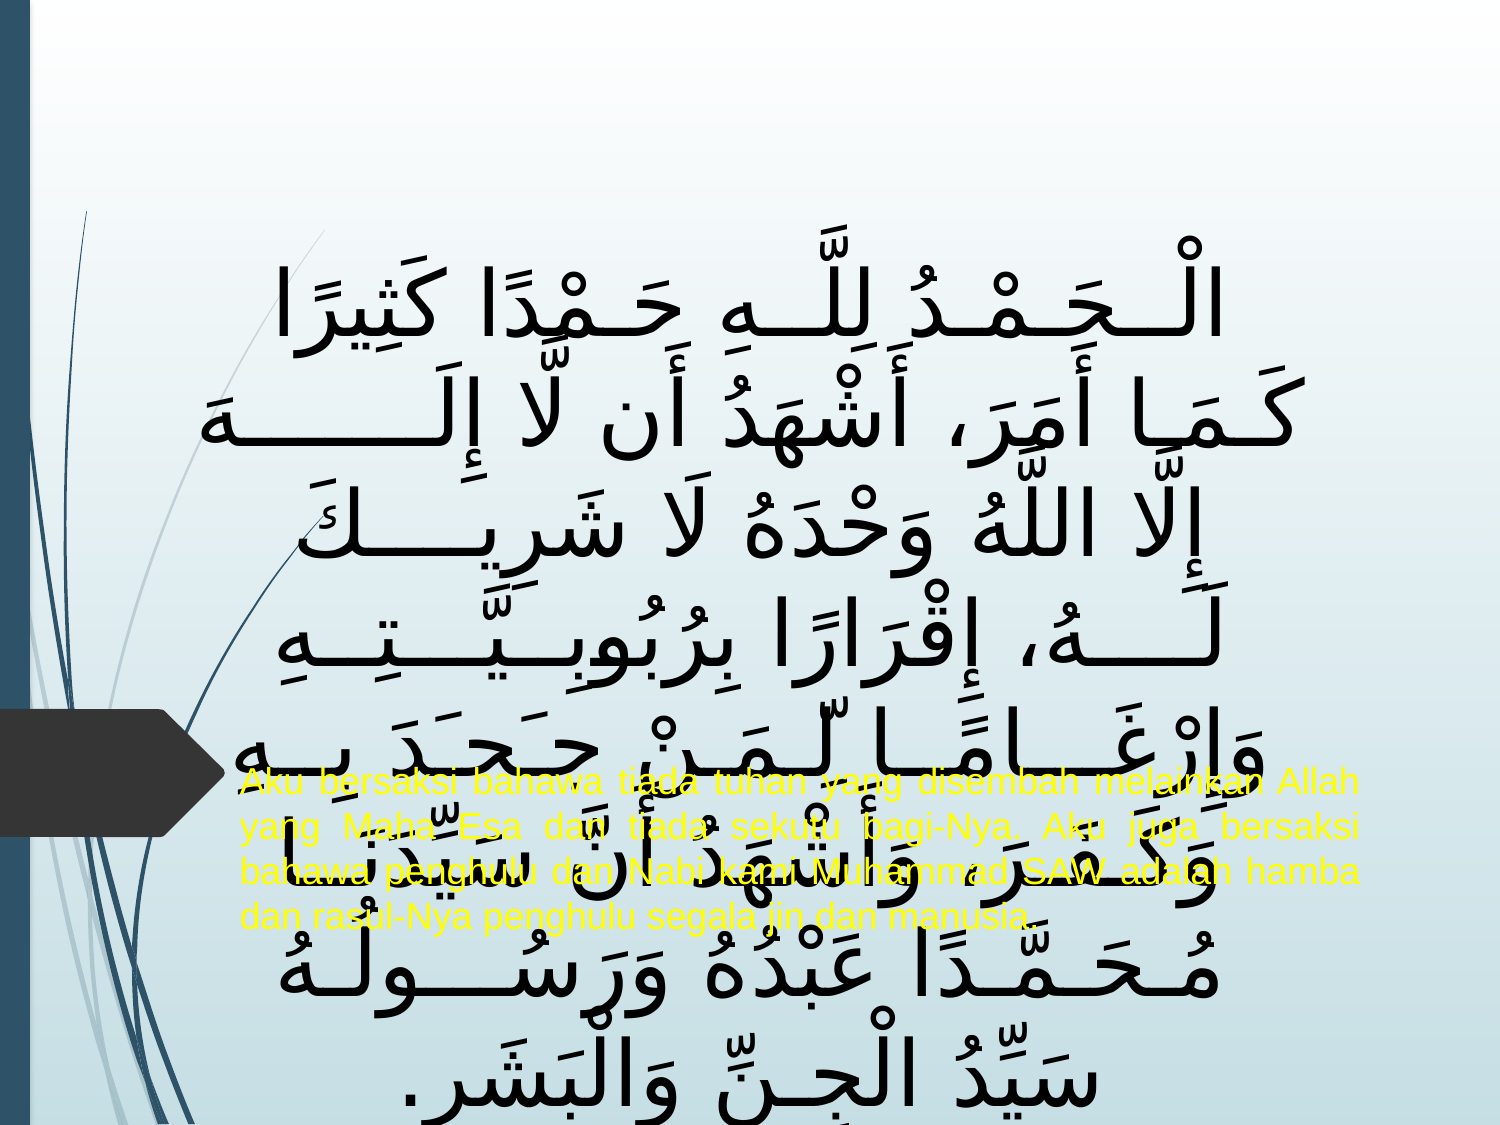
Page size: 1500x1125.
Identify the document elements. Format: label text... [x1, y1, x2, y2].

text_box Aku bersaksi bahawa tiada tuhan yang disembah melainkan Allah yang Maha Esa dan tiada sekutu bagi-Nya. Aku juga bersaksi bahawa penghulu dan Nabi kami Muhammad SAW adalah hamba dan rasul-Nya penghulu segala jin dan manusia. [225, 749, 1375, 945]
text_box الْــحَـمْـدُ لِلَّــهِ حَـمْدًا كَثِيرًا كَـمَـا أَمَرَ، أَشْهَدُ أَن لَّا إِلَـــــــهَ إِلَّا اللَّهُ وَحْدَهُ لَا شَرِيــــكَ لَــــهُ، إِقْرَارًا بِرُبُوبِــيَّـــتِــهِ وَإِرْغَـــامًــا لِّـمَـنْ جـَحـَدَ بِــهِ وَكَـفَـرَ، وَأَشْهَدُ أَنَّ سَيِّدَنَــا مُـحَـمَّـدًا عَبْدُهُ وَرَسُـــولُـهُ سَيِّدُ الْجِـنِّ وَالْبَشَرِ. [175, 237, 1326, 1125]
